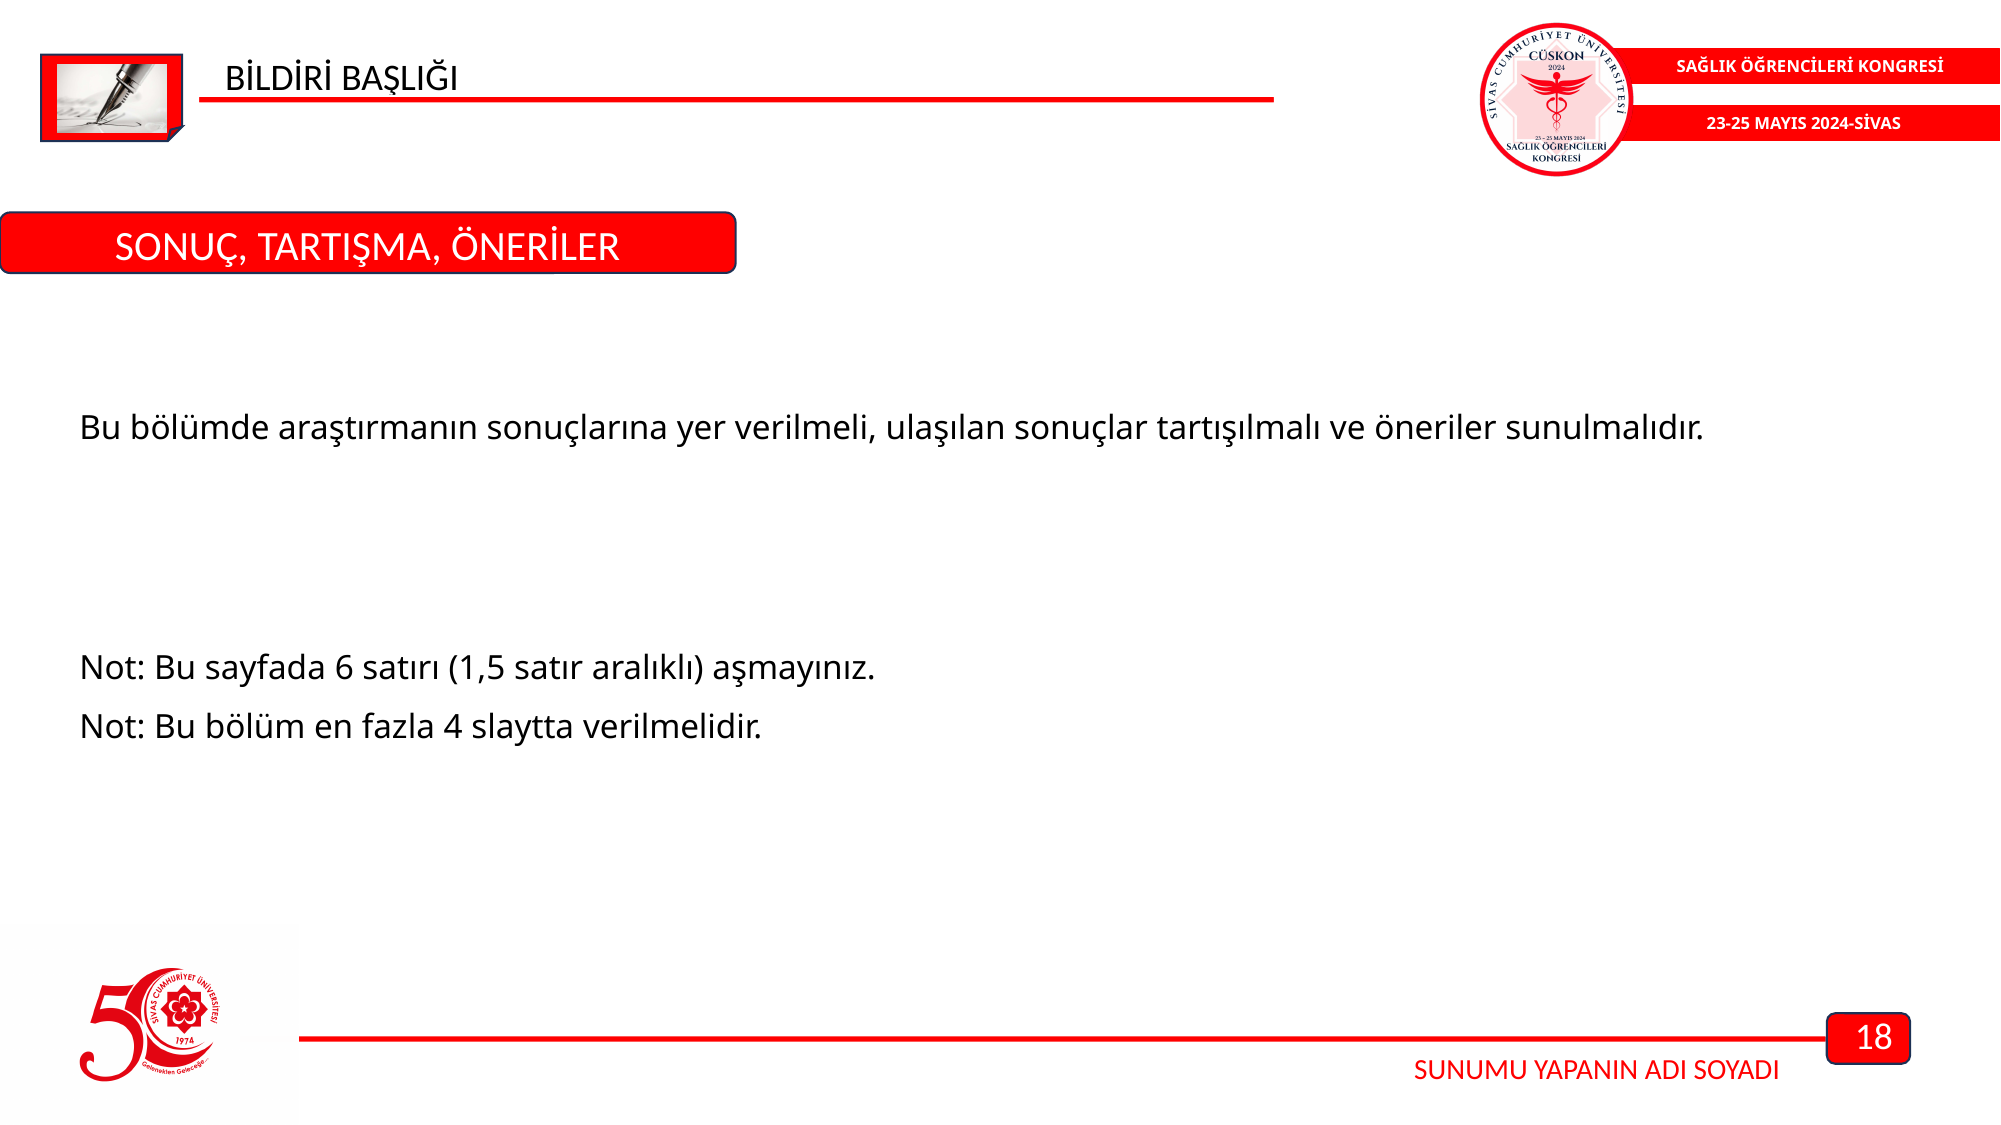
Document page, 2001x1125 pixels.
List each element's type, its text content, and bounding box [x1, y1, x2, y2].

picture [1471, 14, 1642, 185]
text_box 23-25 MAYIS 2024-SİVAS [1642, 105, 2000, 141]
picture [0, 924, 299, 1125]
text_box [1825, 1012, 1840, 1065]
text_box SAĞLIK ÖĞRENCİLERİ KONGRESİ [1642, 48, 2000, 84]
text_box BİLDİRİ BAŞLIĞI [155, 45, 529, 105]
text_box [40, 53, 186, 143]
text_box SUNUMU YAPANIN ADI SOYADI [1338, 1043, 1856, 1093]
text_box [197, 94, 1276, 105]
text_box [299, 1034, 1825, 1044]
picture [57, 64, 167, 133]
text_box Bu bölümde araştırmanın sonuçlarına yer verilmeli, ulaşılan sonuçlar tartışılmalı ve öneriler sunulmalıdır. Not: Bu sayfada 6 satırı (1,5 satır aralıklı) aşmayınız. Not: Bu bölüm en fazla 4 slaytta verilmelidir. [64, 378, 1864, 753]
text_box 18 [1840, 1004, 1924, 1065]
text_box SONUÇ, TARTIŞMA, ÖNERİLER [0, 211, 829, 277]
